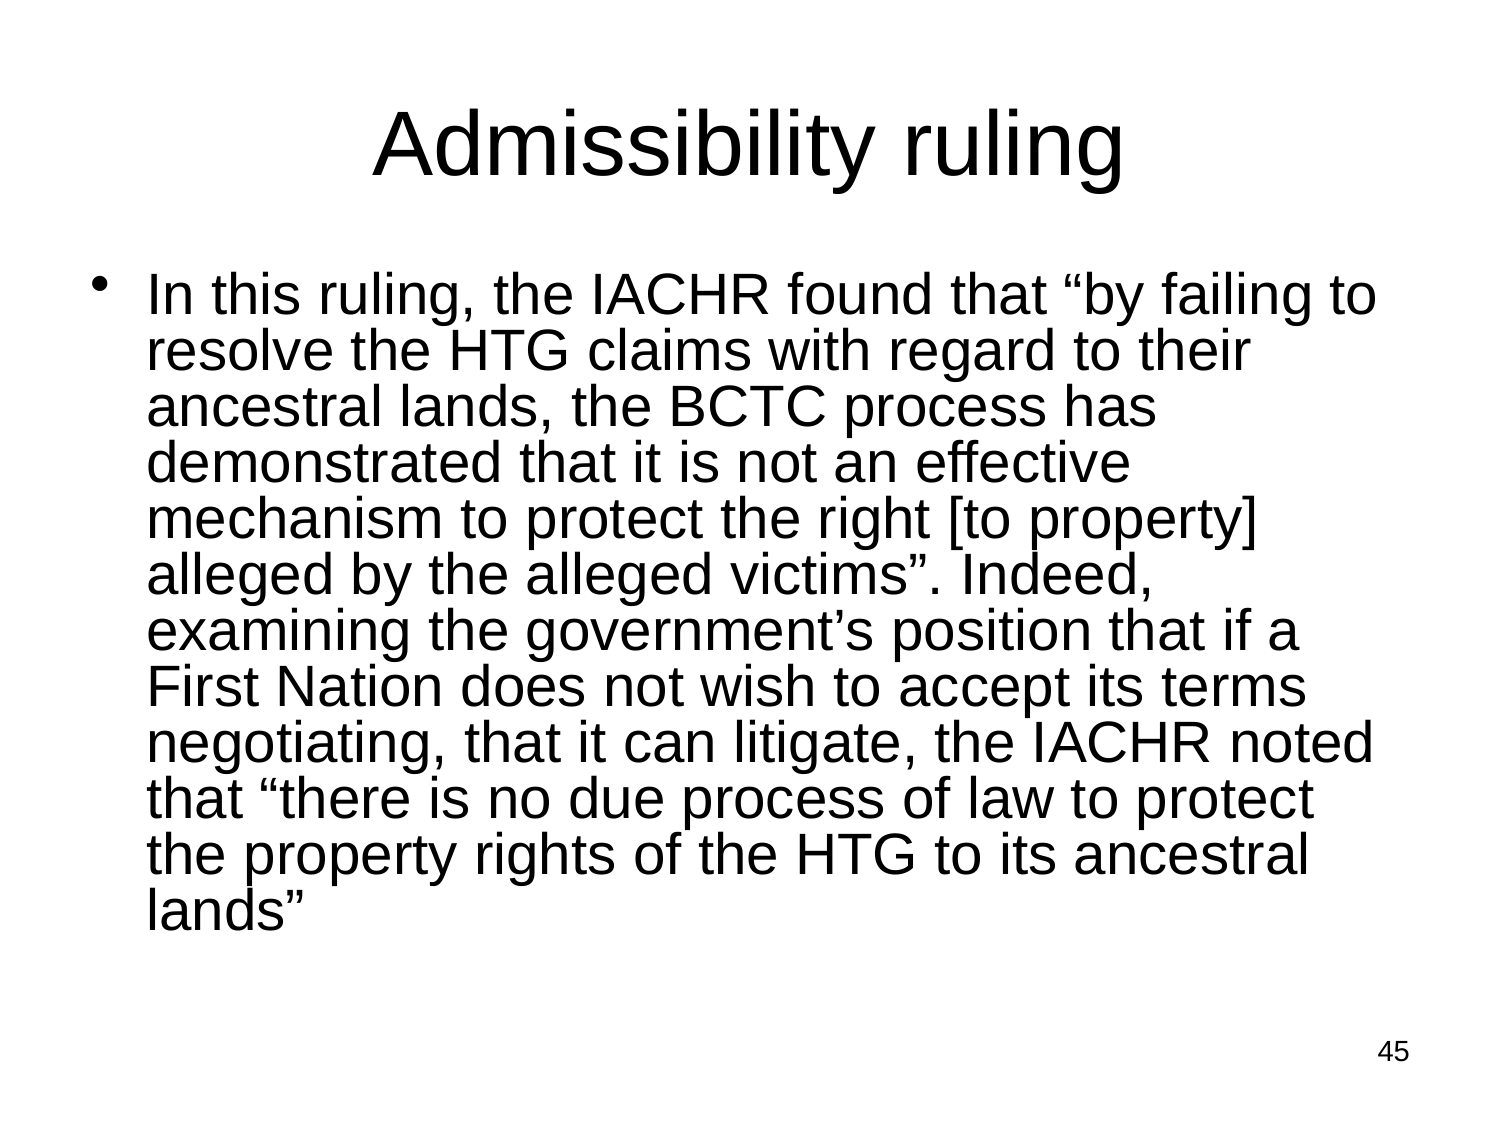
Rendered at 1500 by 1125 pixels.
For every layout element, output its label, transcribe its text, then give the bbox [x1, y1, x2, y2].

list In this ruling, the IACHR found that “by failing to resolve the HTG claims with regard to their ancestral lands, the BCTC process has demonstrated that it is not an effective mechanism to protect the right [to property] alleged by the alleged victims”. Indeed, examining the government’s position that if a First Nation does not wish to accept its terms negotiating, that it can litigate, the IACHR noted that “there is no due process of law to protect the property rights of the HTG to its ancestral lands” [74, 262, 1426, 1006]
slide_number 45 [1074, 1024, 1425, 1103]
title Admissibility ruling [74, 44, 1426, 233]
